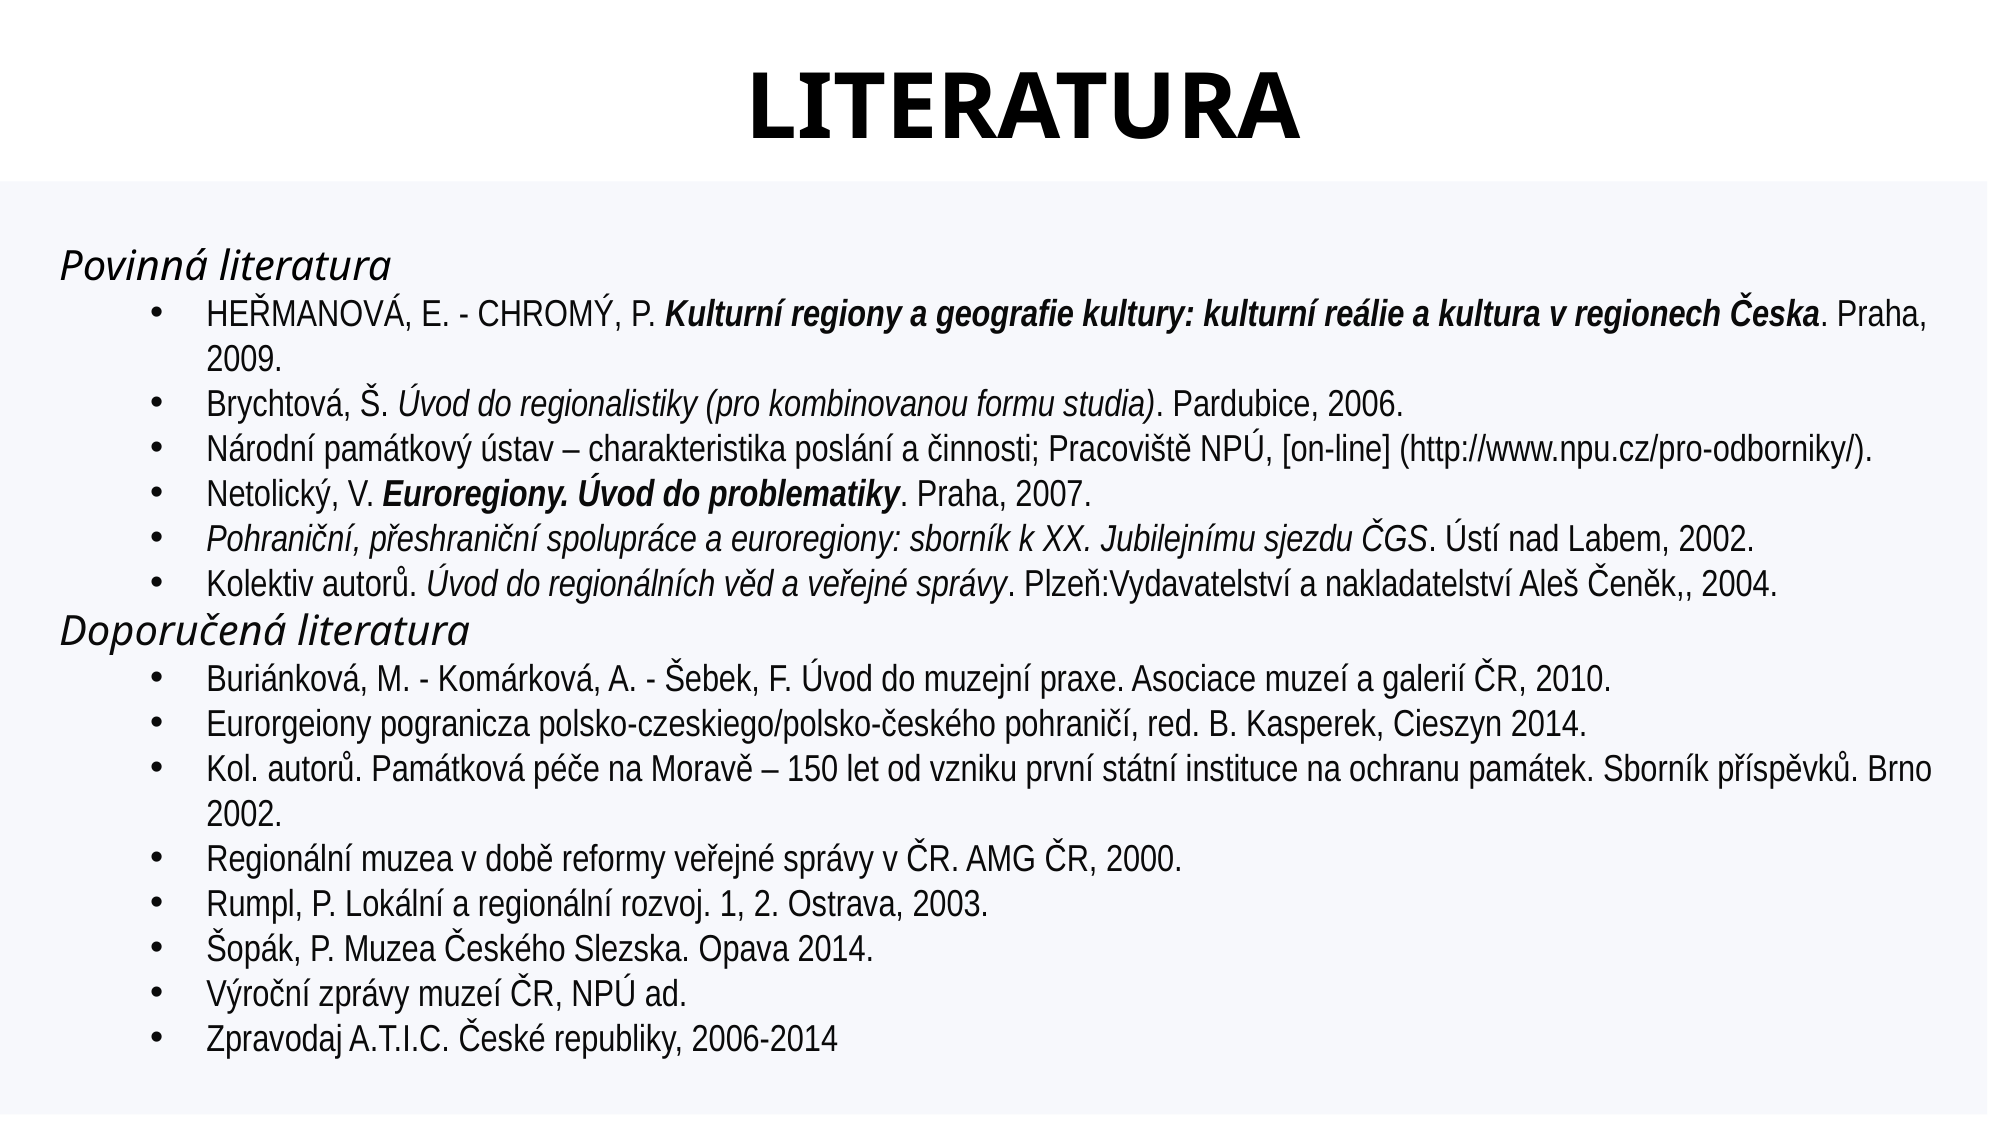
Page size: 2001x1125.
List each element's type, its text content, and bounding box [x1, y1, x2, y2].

list Povinná literatura HEŘMANOVÁ, E. - CHROMÝ, P. Kulturní regiony a geografie kultury: kulturní reálie a kultura v regionech Česka. Praha, 2009. Brychtová, Š. Úvod do regionalistiky (pro kombinovanou formu studia). Pardubice, 2006. Národní památkový ústav – charakteristika poslání a činnosti; Pracoviště NPÚ, [on-line] (http://www.npu.cz/pro-odborniky/). Netolický, V. Euroregiony. Úvod do problematiky. Praha, 2007. Pohraniční, přeshraniční spolupráce a euroregiony: sborník k XX. Jubilejnímu sjezdu ČGS. Ústí nad Labem, 2002. Kolektiv autorů. Úvod do regionálních věd a veřejné správy. Plzeň:Vydavatelství a nakladatelství Aleš Čeněk,, 2004. Doporučená literatura Buriánková, M. - Komárková, A. - Šebek, F. Úvod do muzejní praxe. Asociace muzeí a galerií ČR, 2010. Eurorgeiony pogranicza polsko-czeskiego/polsko-českého pohraničí, red. B. Kasperek, Cieszyn 2014. Kol. autorů. Památková péče na Moravě – 150 let od vzniku první státní instituce na ochranu památek. Sborník příspěvků. Brno 2002. Regionální muzea v době reformy veřejné správy v ČR. AMG ČR, 2000. Rumpl, P. Lokální a regionální rozvoj. 1, 2. Ostrava, 2003. Šopák, P. Muzea Českého Slezska. Opava 2014. Výroční zprávy muzeí ČR, NPÚ ad. Zpravodaj A.T.I.C. České republiky, 2006-2014 [0, 181, 1988, 1115]
title LITERATURA [161, 0, 1887, 181]
